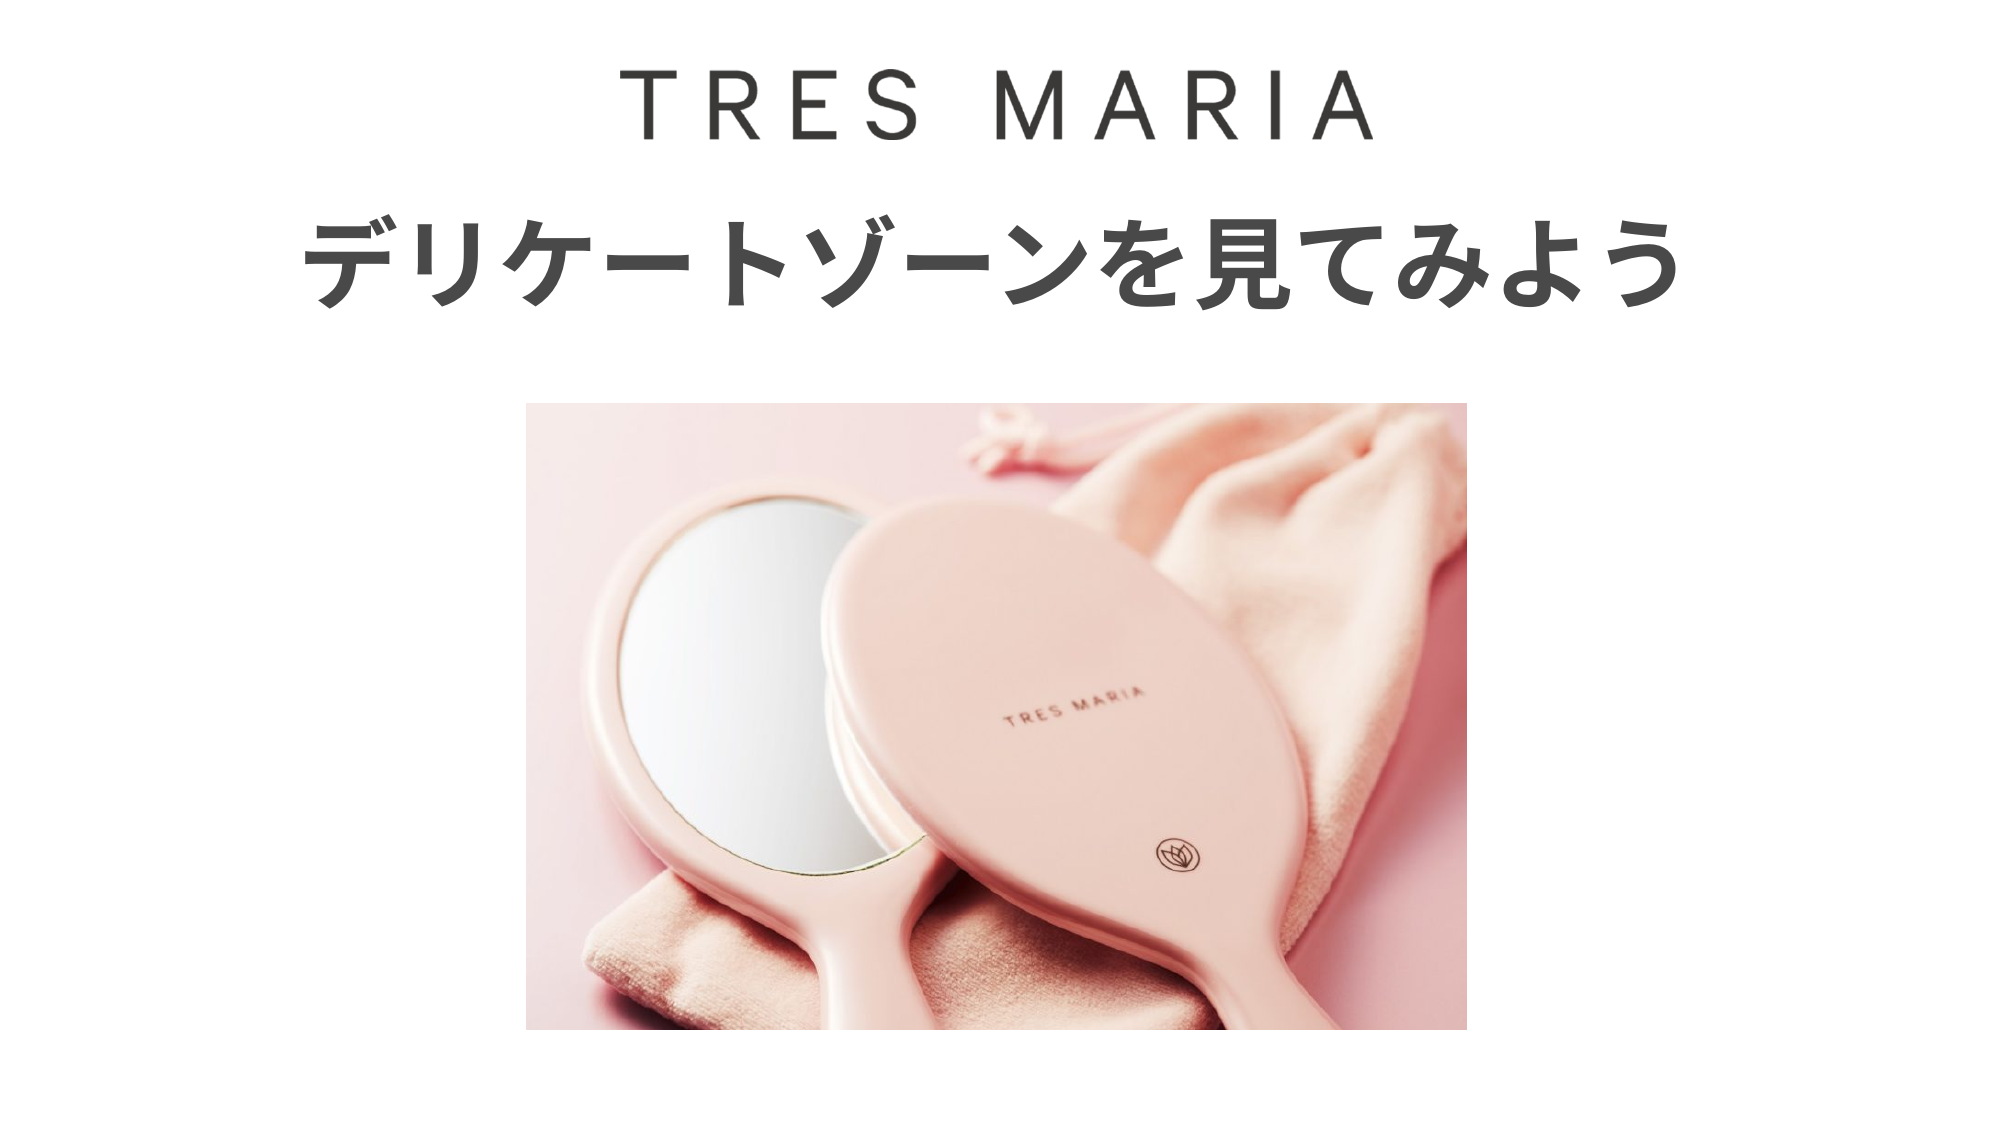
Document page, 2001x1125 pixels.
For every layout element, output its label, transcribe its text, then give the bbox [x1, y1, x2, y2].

text_box デリケートゾーンを見てみよう [0, 193, 1997, 329]
picture [526, 403, 1467, 1030]
picture [620, 69, 1373, 140]
